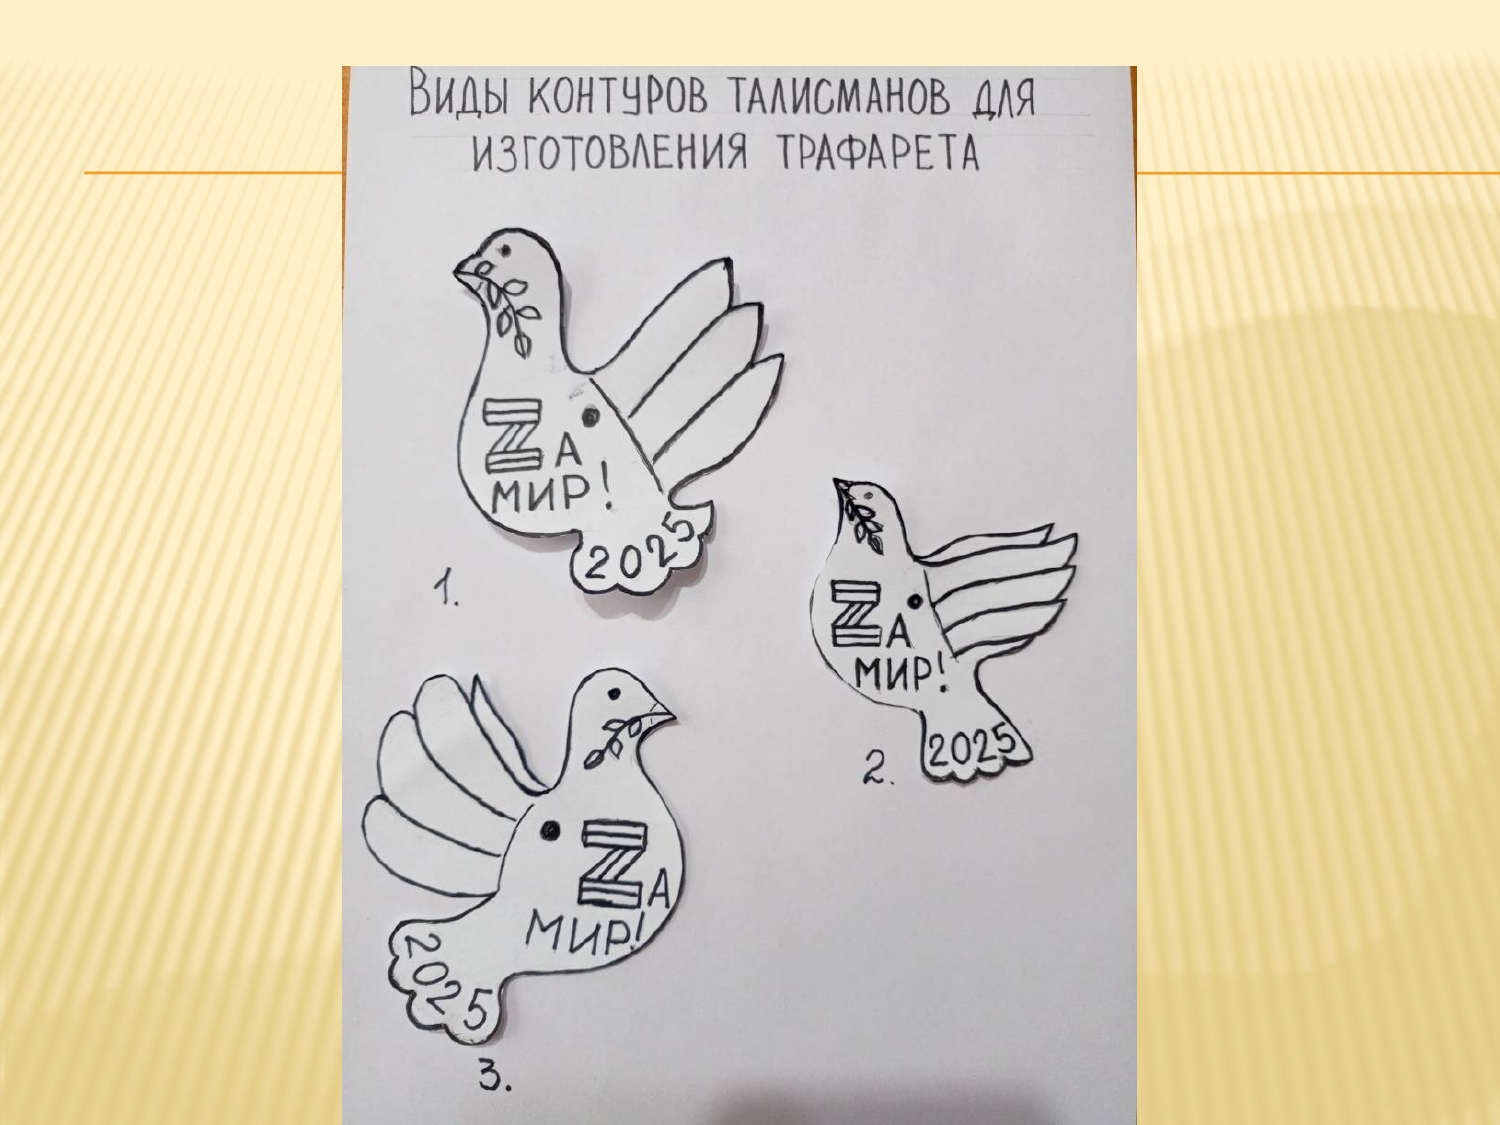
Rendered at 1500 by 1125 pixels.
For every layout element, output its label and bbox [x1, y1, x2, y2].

list [342, 65, 1137, 1125]
